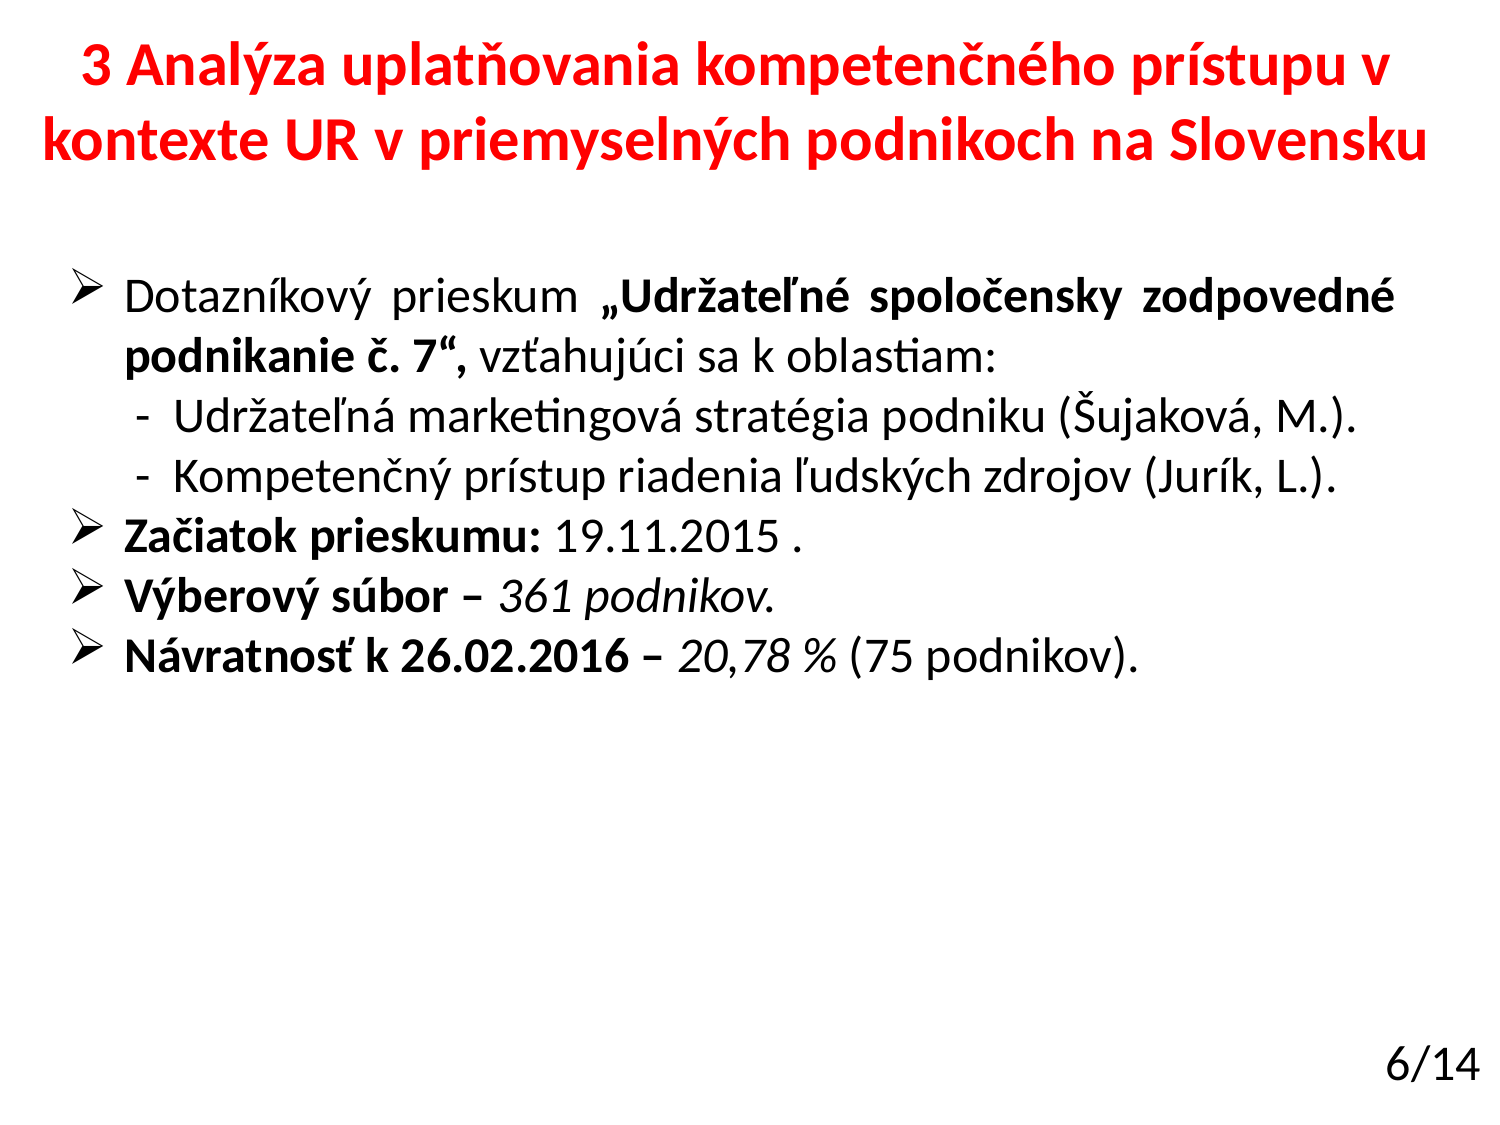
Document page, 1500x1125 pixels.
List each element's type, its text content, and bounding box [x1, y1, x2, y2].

text_box Dotazníkový prieskum „Udržateľné spoločensky zodpovedné podnikanie č. 7“, vzťahujúci sa k oblastiam: - Udržateľná marketingová stratégia podniku (Šujaková, M.). - Kompetenčný prístup riadenia ľudských zdrojov (Jurík, L.). Začiatok prieskumu: 19.11.2015 . Výberový súbor – 361 podnikov. Návratnosť k 26.02.2016 – 20,78 % (75 podnikov). [53, 255, 1412, 791]
title 3 Analýza uplatňovania kompetenčného prístupu v kontexte UR v priemyselných podnikoch na Slovensku [17, 0, 1471, 197]
text_box 6/14 [1371, 1023, 1500, 1098]
